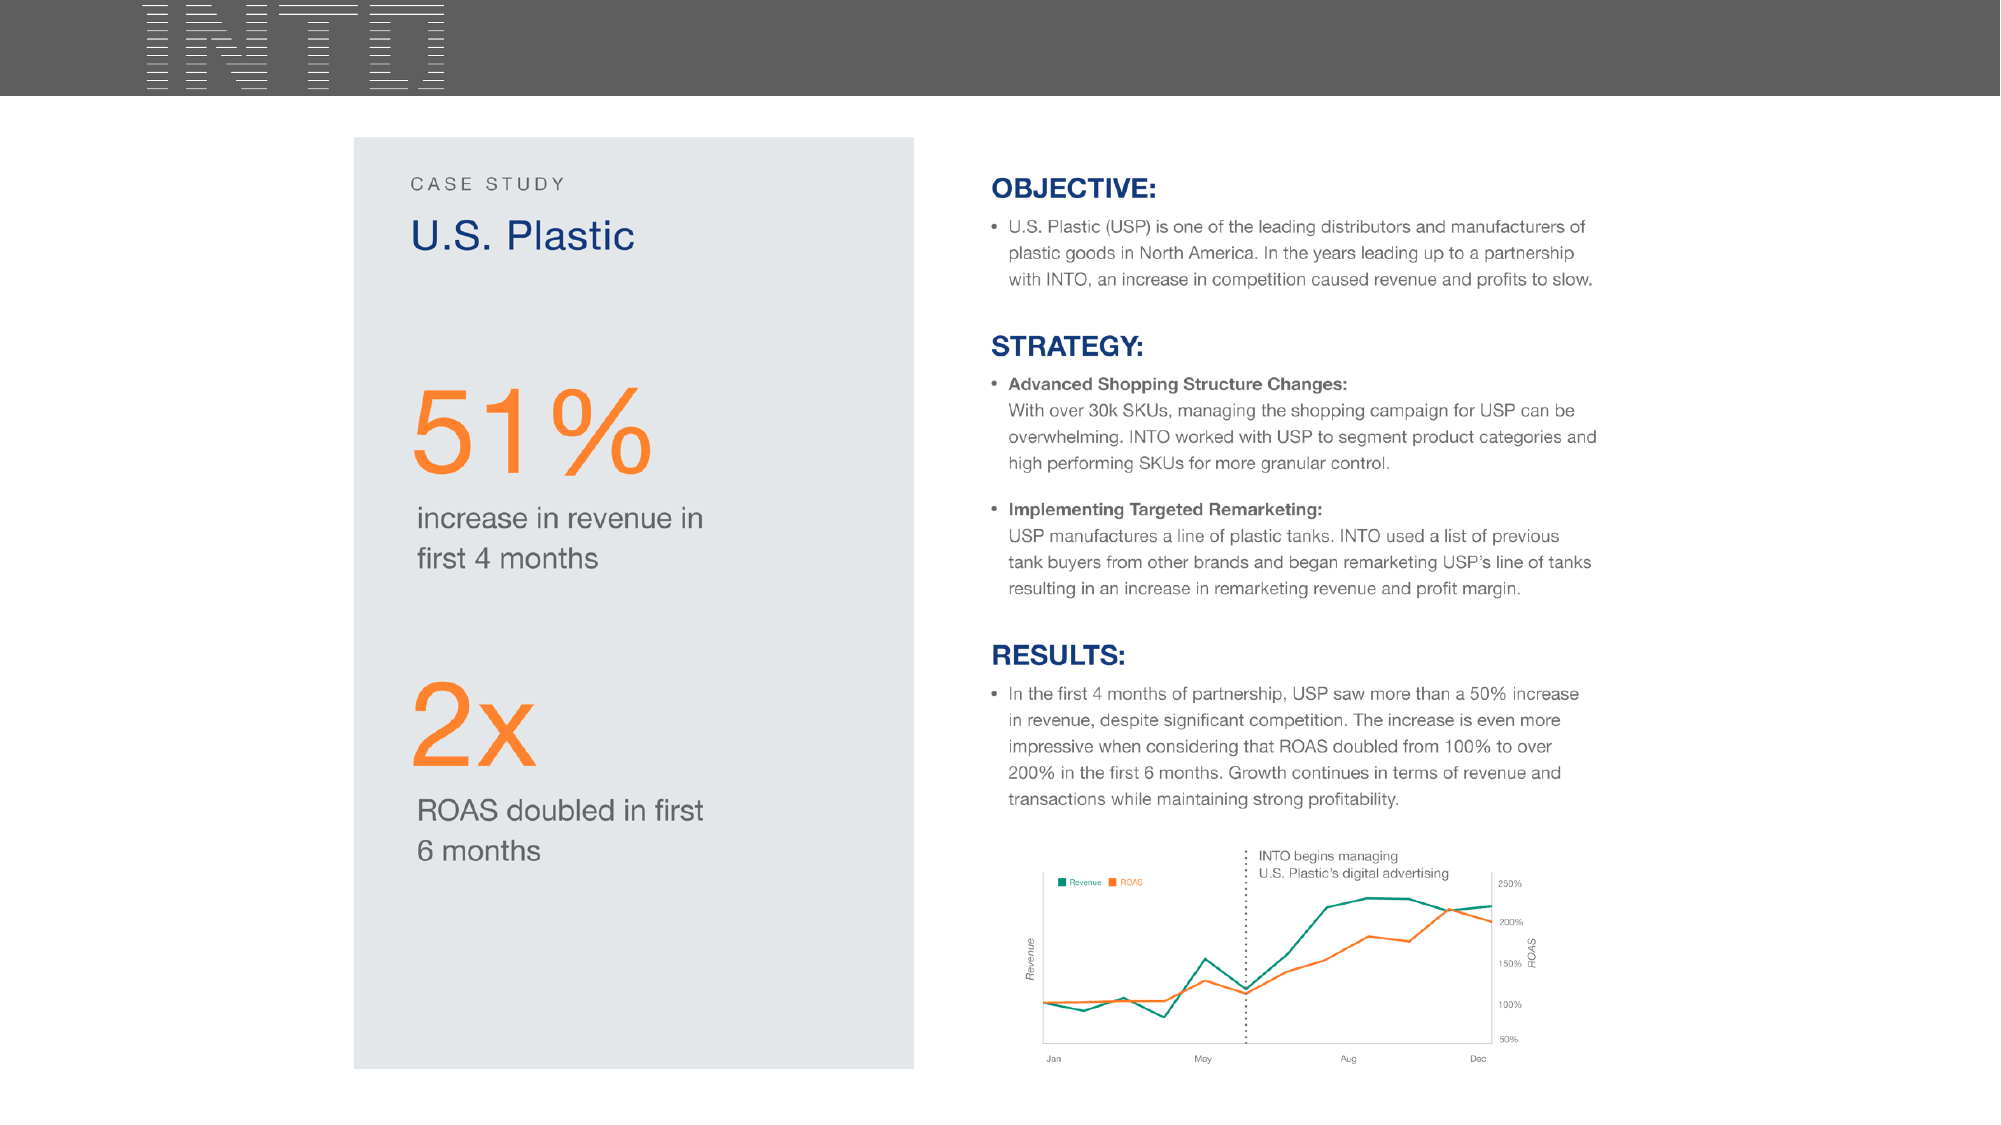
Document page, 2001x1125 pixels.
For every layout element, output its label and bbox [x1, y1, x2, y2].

picture [353, 137, 1638, 1070]
picture [0, 0, 2000, 96]
